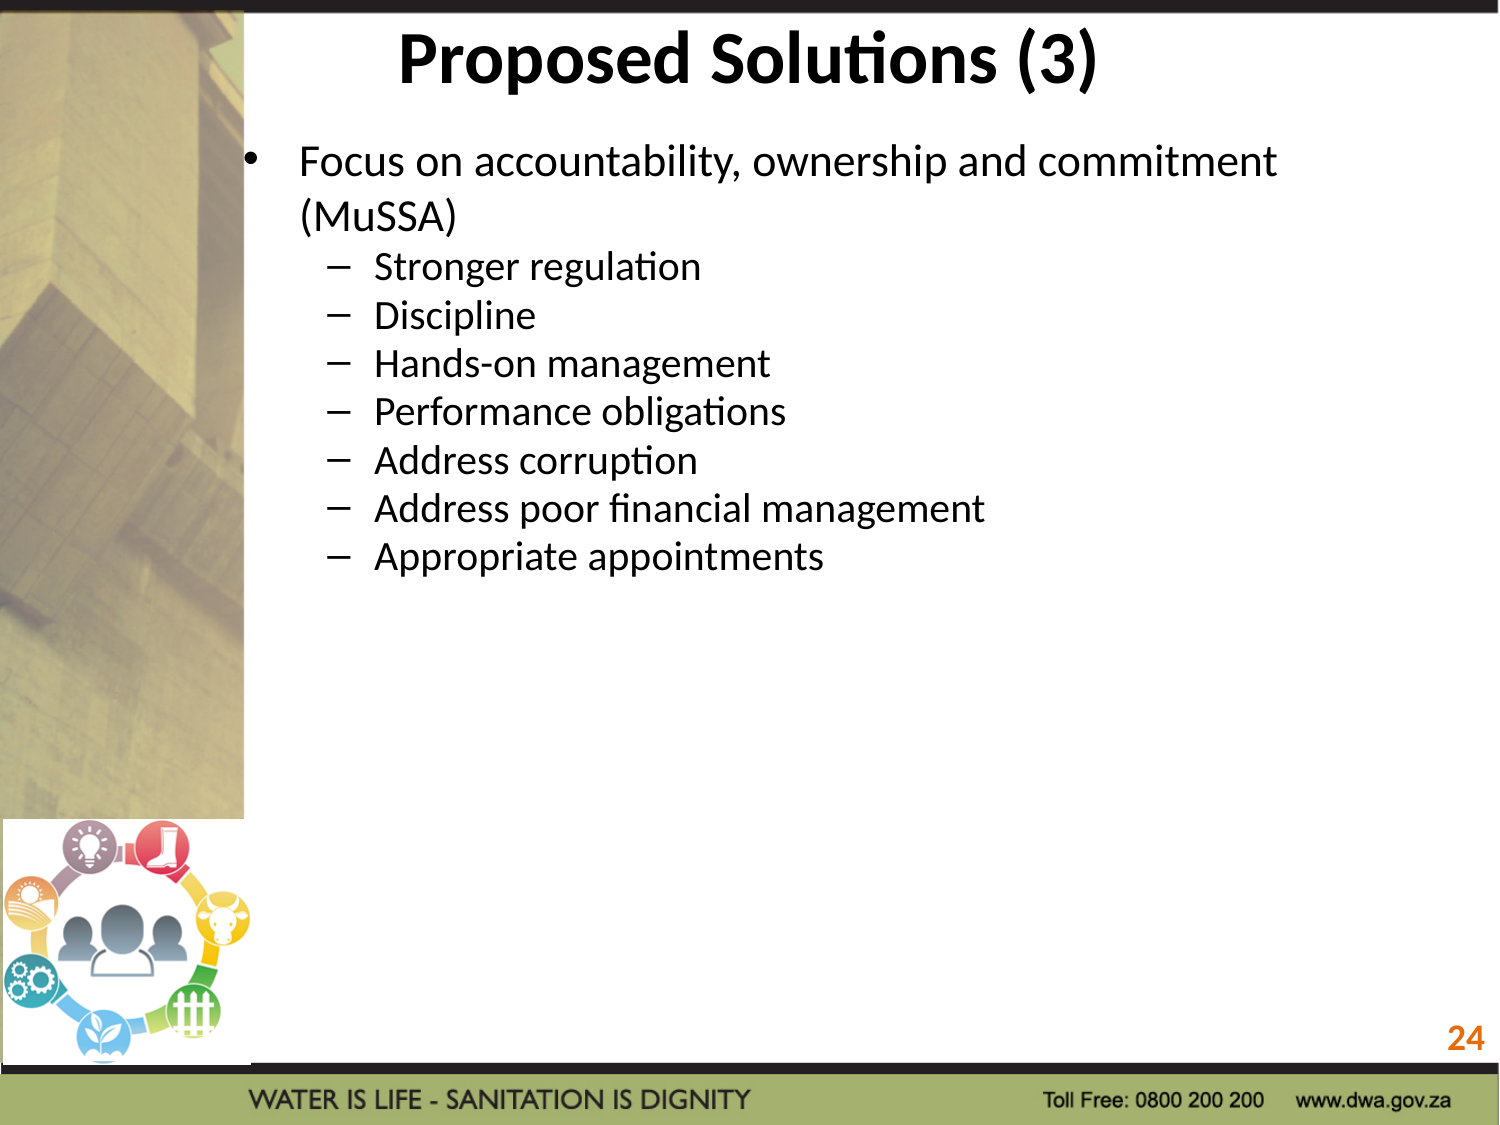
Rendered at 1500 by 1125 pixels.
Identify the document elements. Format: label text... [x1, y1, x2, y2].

slide_number 24 [1149, 1004, 1500, 1065]
picture [0, 0, 1500, 1125]
list Focus on accountability, ownership and commitment (MuSSA) Stronger regulation Discipline Hands-on management Performance obligations Address corruption Address poor financial management Appropriate appointments [228, 123, 1436, 947]
title Proposed Solutions (3) [75, 1, 1425, 159]
